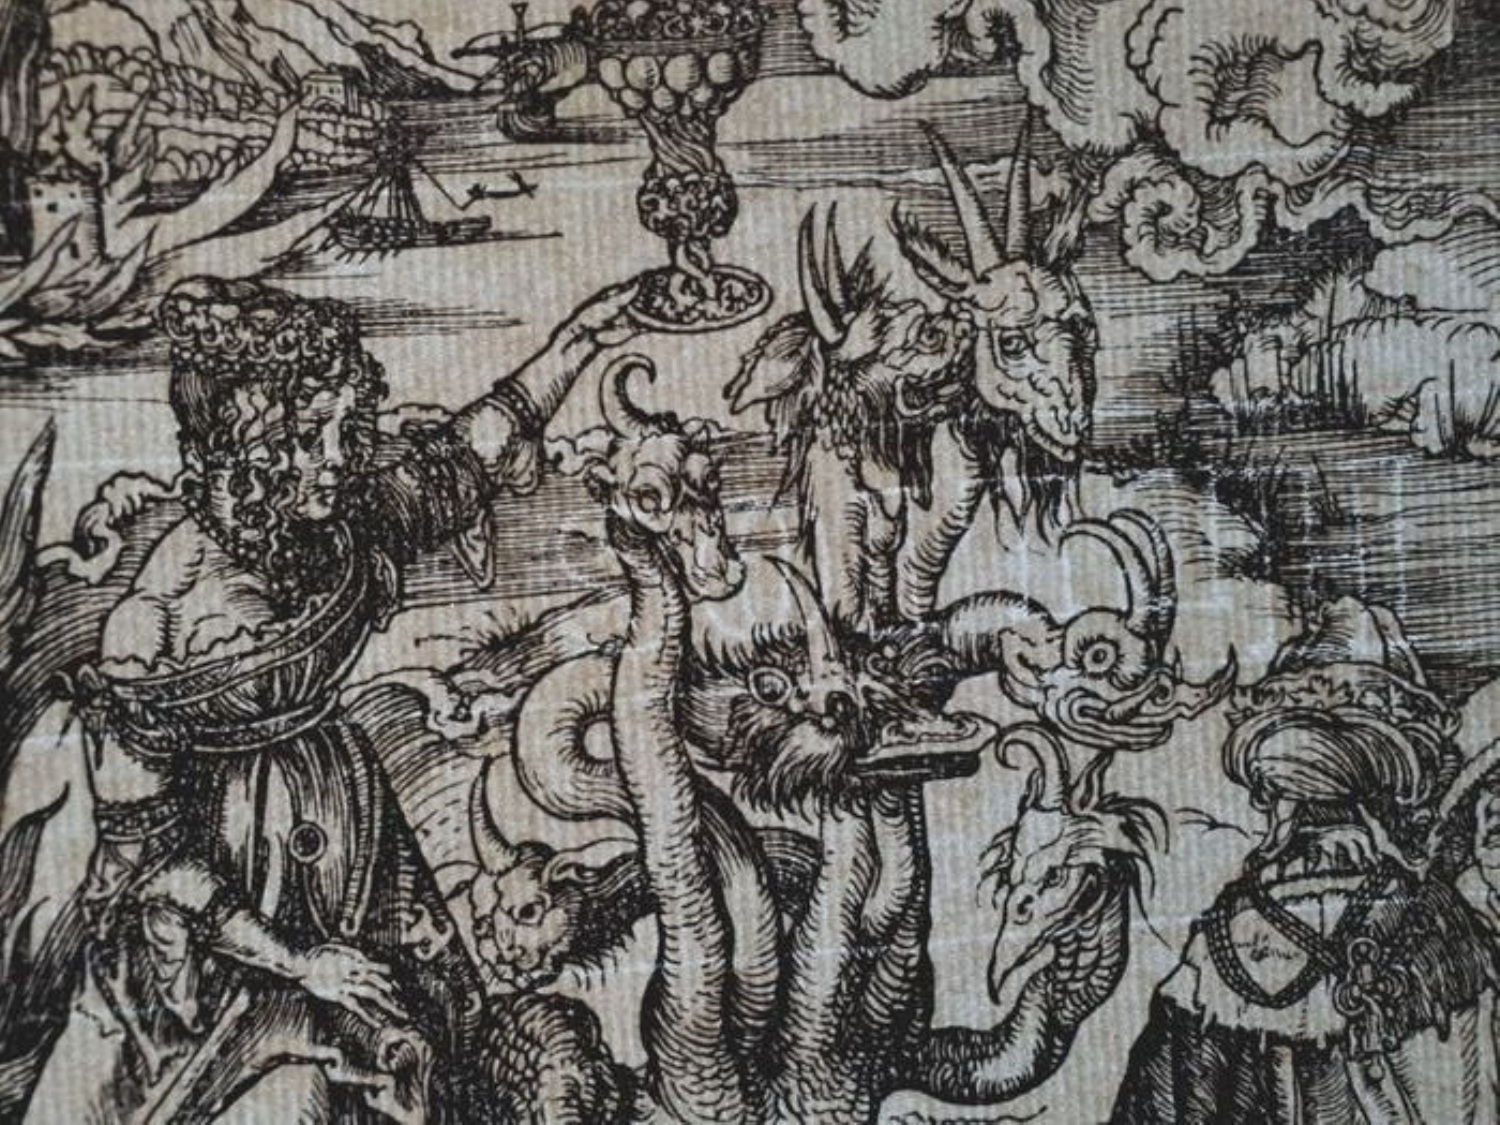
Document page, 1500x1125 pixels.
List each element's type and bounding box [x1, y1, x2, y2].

list [0, 0, 1500, 1125]
